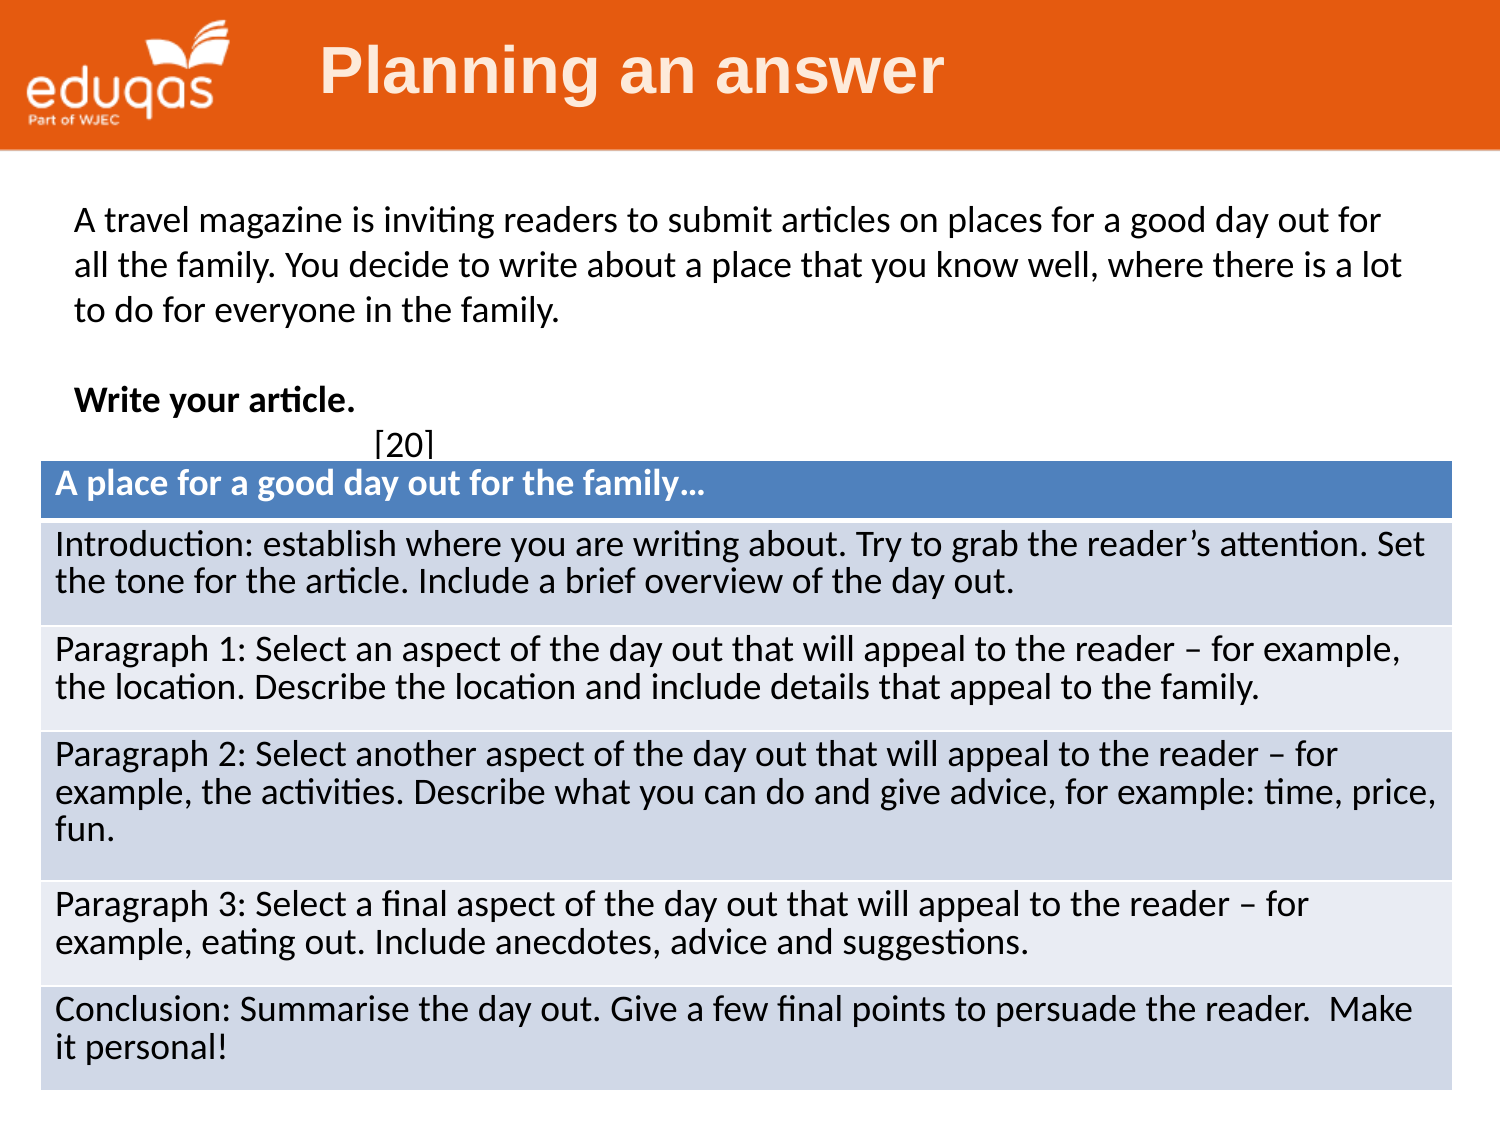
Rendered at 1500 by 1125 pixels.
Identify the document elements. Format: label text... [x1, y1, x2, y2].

text_box A travel magazine is inviting readers to submit articles on places for a good day out for all the family. You decide to write about a place that you know well, where there is a lot to do for everyone in the family. Write your article. [20] [59, 187, 1434, 459]
table_cell Paragraph 2: Select another aspect of the day out that will appeal to the reader – for example, the activities. Describe what you can do and give advice, for example: time, price, fun. [41, 732, 1452, 880]
table_cell Introduction: establish where you are writing about. Try to grab the reader’s attention. Set the tone for the article. Include a brief overview of the day out. [41, 523, 1452, 625]
table_header A place for a good day out for the family… [41, 461, 1452, 518]
list Planning an answer [304, 19, 1196, 136]
table_cell Paragraph 1: Select an aspect of the day out that will appeal to the reader – for example, the location. Describe the location and include details that appeal to the family. [41, 627, 1452, 730]
table_cell Paragraph 3: Select a final aspect of the day out that will appeal to the reader – for example, eating out. Include anecdotes, advice and suggestions. [41, 882, 1452, 985]
picture [0, 0, 1500, 215]
table_cell Conclusion: Summarise the day out. Give a few final points to persuade the reader. Make it personal! [41, 987, 1452, 1090]
